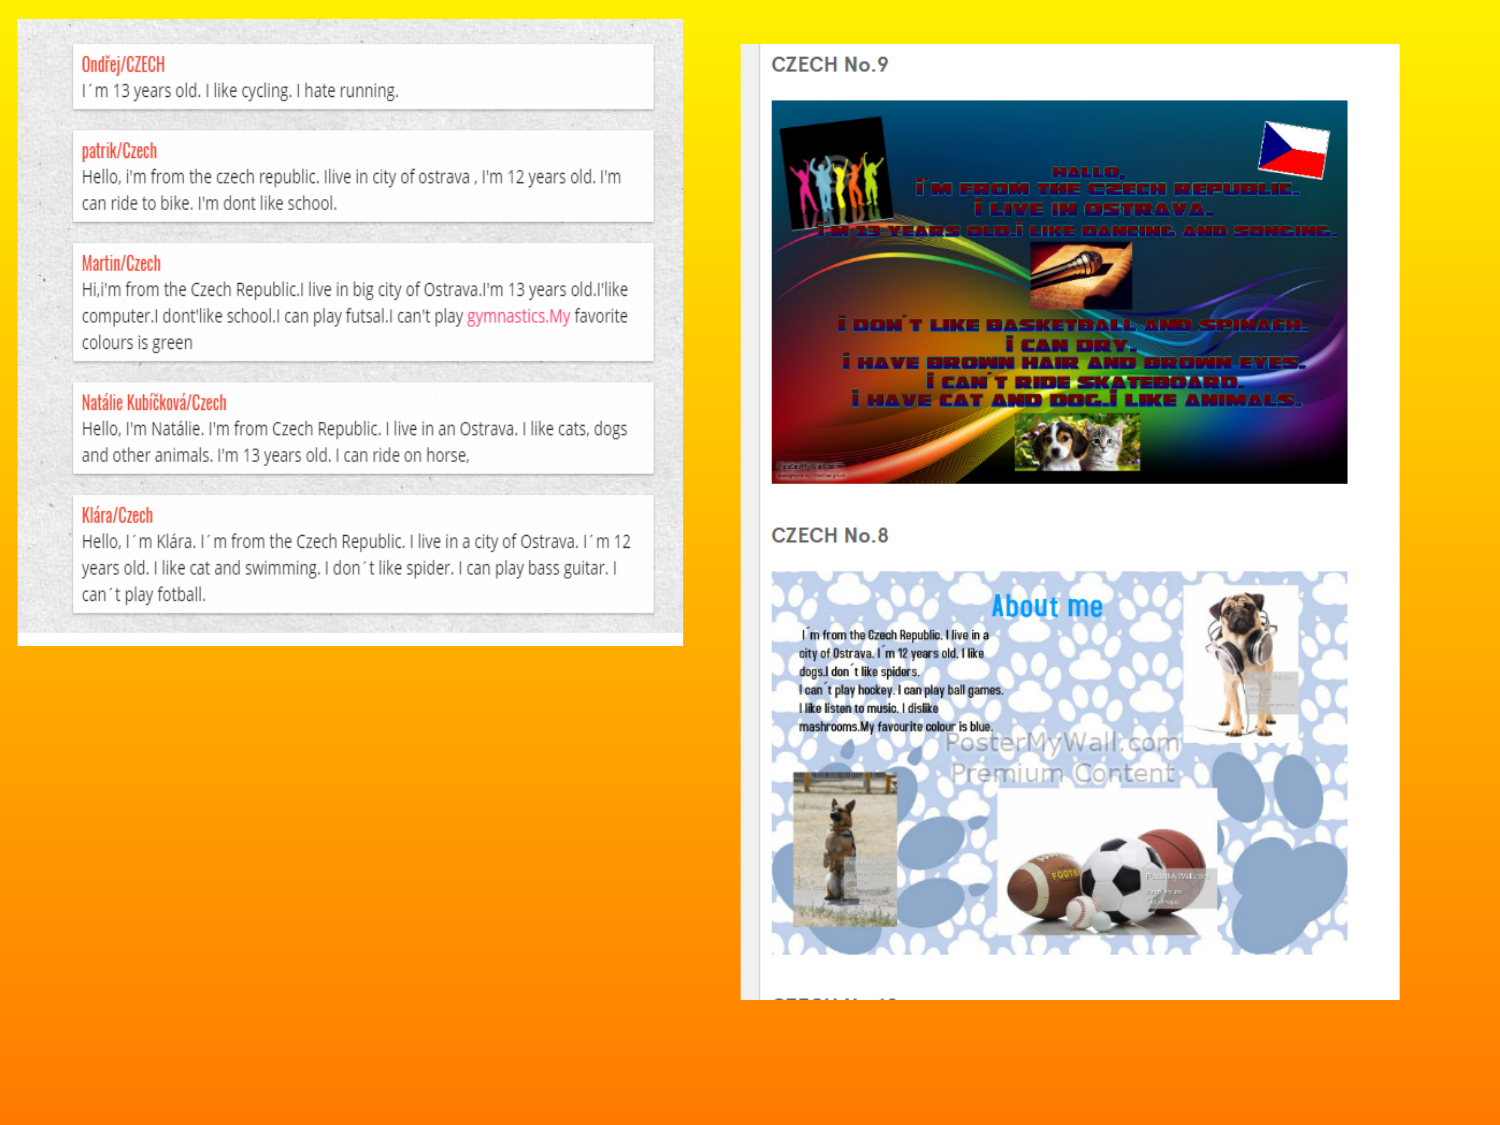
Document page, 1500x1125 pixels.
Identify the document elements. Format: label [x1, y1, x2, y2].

list [17, 18, 684, 646]
picture [740, 44, 1400, 1001]
